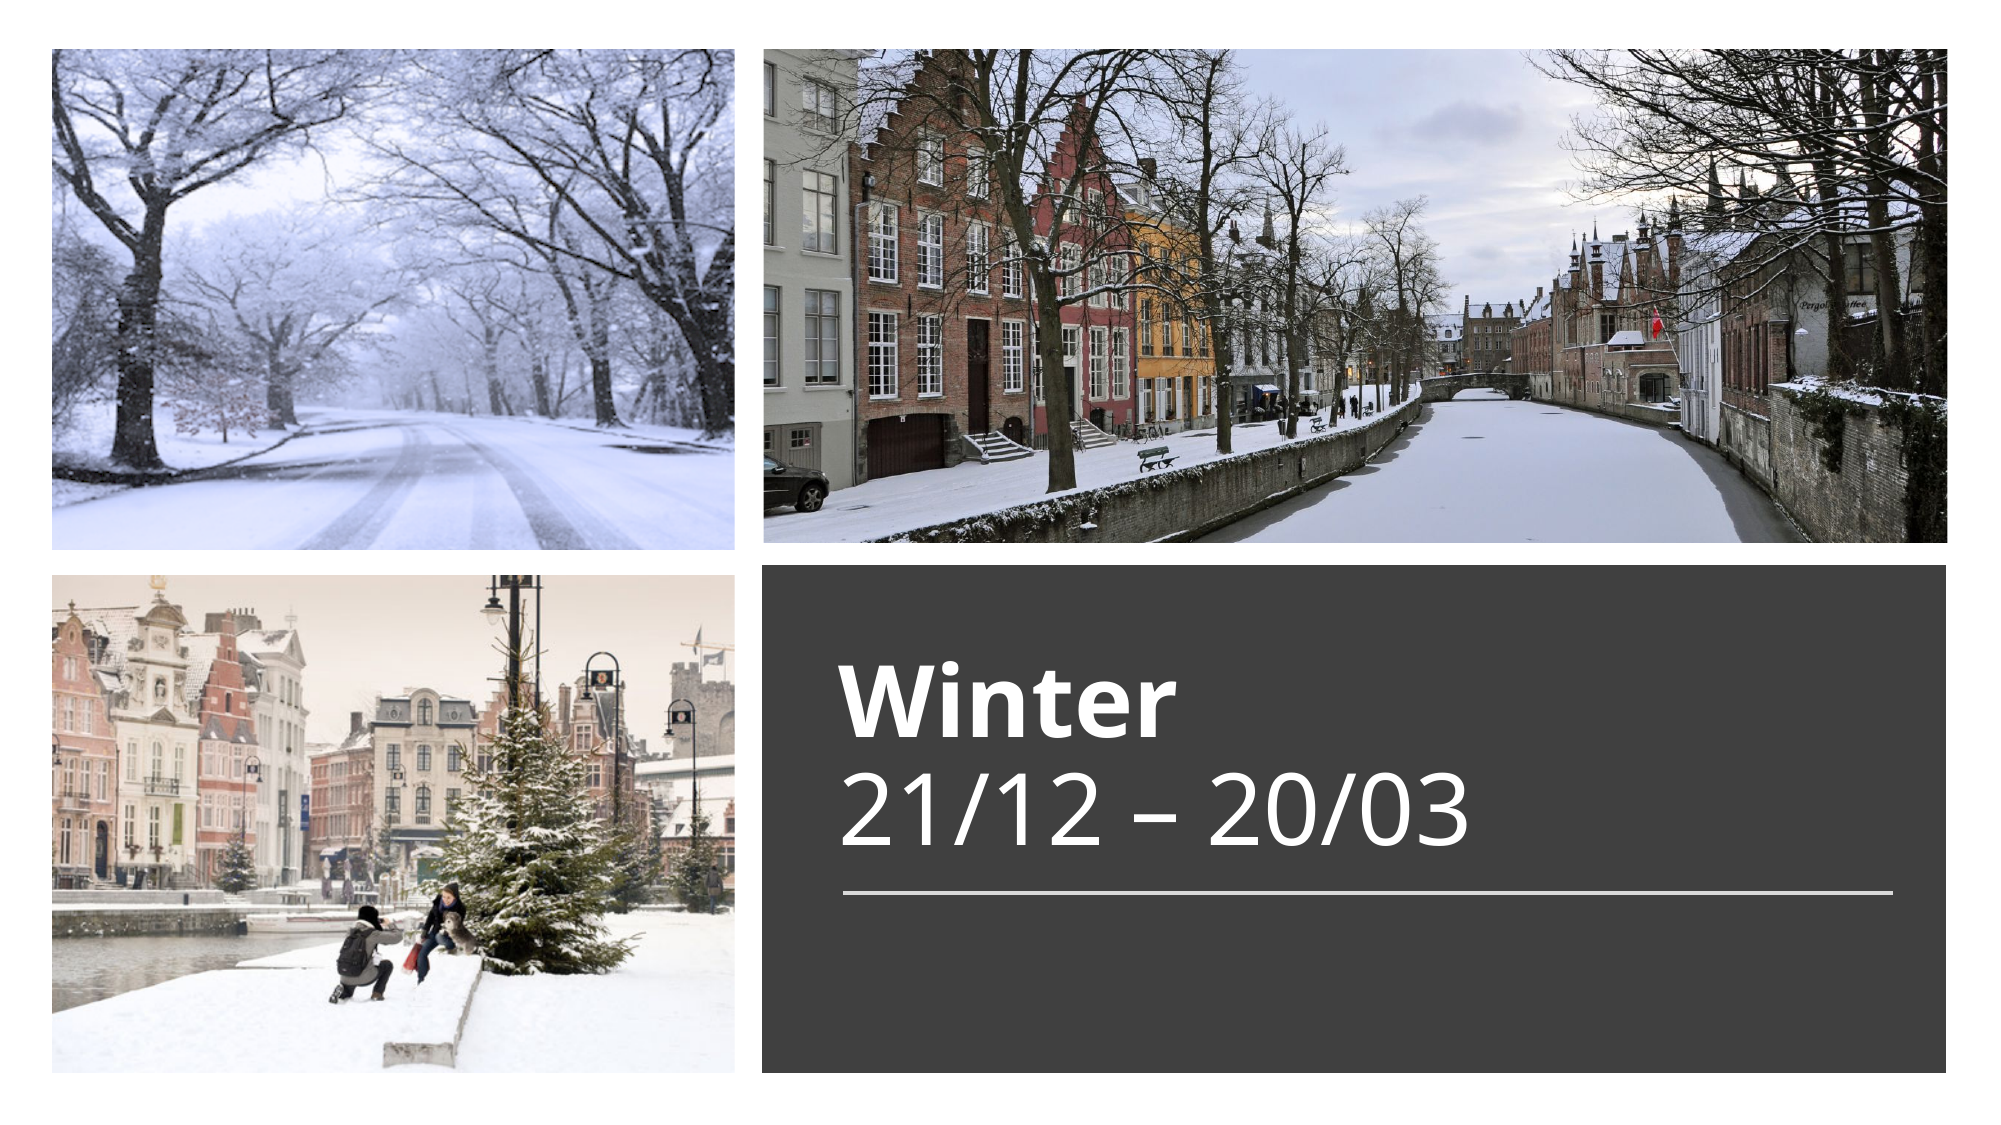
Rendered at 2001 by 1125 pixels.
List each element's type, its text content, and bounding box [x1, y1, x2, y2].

picture [763, 49, 1948, 543]
picture [52, 575, 735, 1073]
title Winter 21/12 – 20/03 [823, 625, 1885, 875]
picture [52, 49, 735, 550]
text_box [771, 575, 1937, 1064]
